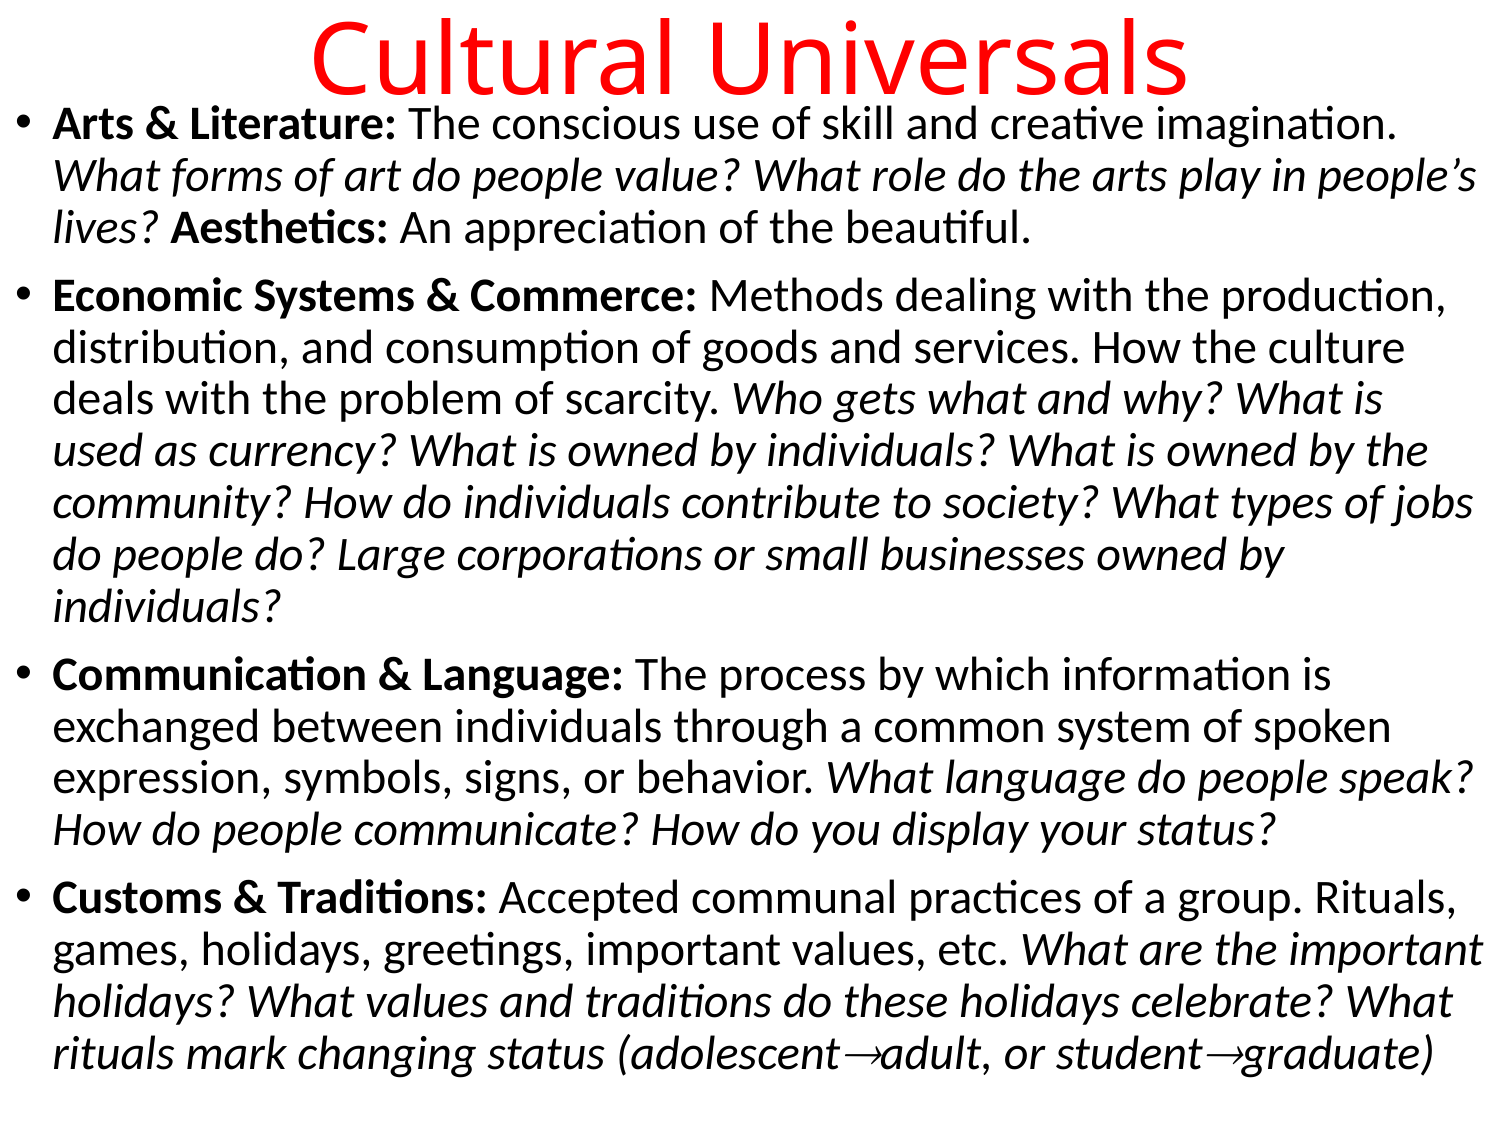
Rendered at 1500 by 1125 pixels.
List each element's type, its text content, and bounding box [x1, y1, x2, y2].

title Cultural Universals [0, 0, 1500, 90]
list Arts & Literature: The conscious use of skill and creative imagination. What forms of art do people value? What role do the arts play in people’s lives? Aesthetics: An appreciation of the beautiful. Economic Systems & Commerce: Methods dealing with the production, distribution, and consumption of goods and services. How the culture deals with the problem of scarcity. Who gets what and why? What is used as currency? What is owned by individuals? What is owned by the community? How do individuals contribute to society? What types of jobs do people do? Large corporations or small businesses owned by individuals? Communication & Language: The process by which information is exchanged between individuals through a common system of spoken expression, symbols, signs, or behavior. What language do people speak? How do people communicate? How do you display your status? Customs & Traditions: Accepted communal practices of a group. Rituals, games, holidays, greetings, important values, etc. What are the important holidays? What values and traditions do these holidays celebrate? What rituals mark changing status (adolescentadult, or studentgraduate) [0, 90, 1500, 1125]
